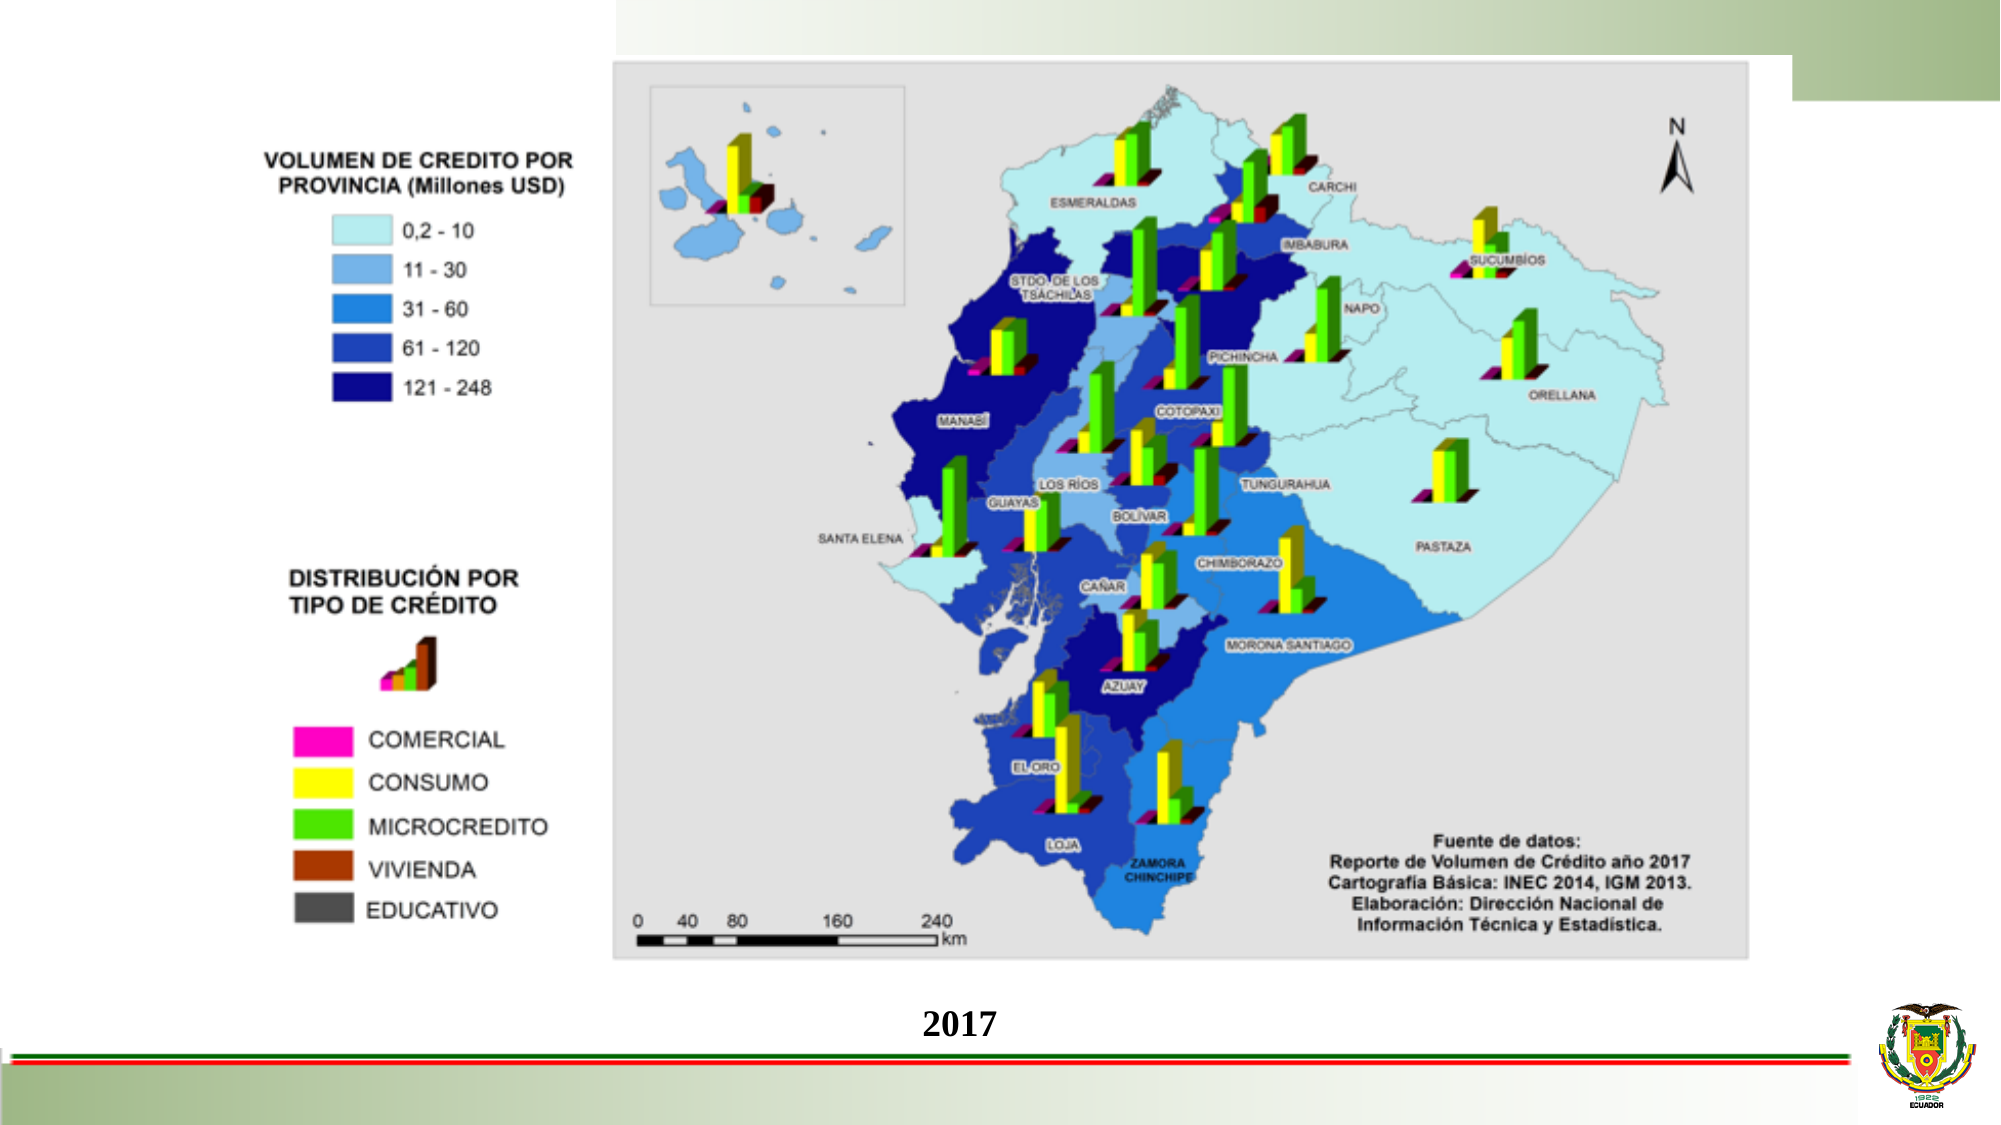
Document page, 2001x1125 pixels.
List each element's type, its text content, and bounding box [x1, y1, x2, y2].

picture [0, 984, 2000, 1125]
text_box 2017 [907, 992, 1120, 1052]
picture [234, 0, 2000, 973]
